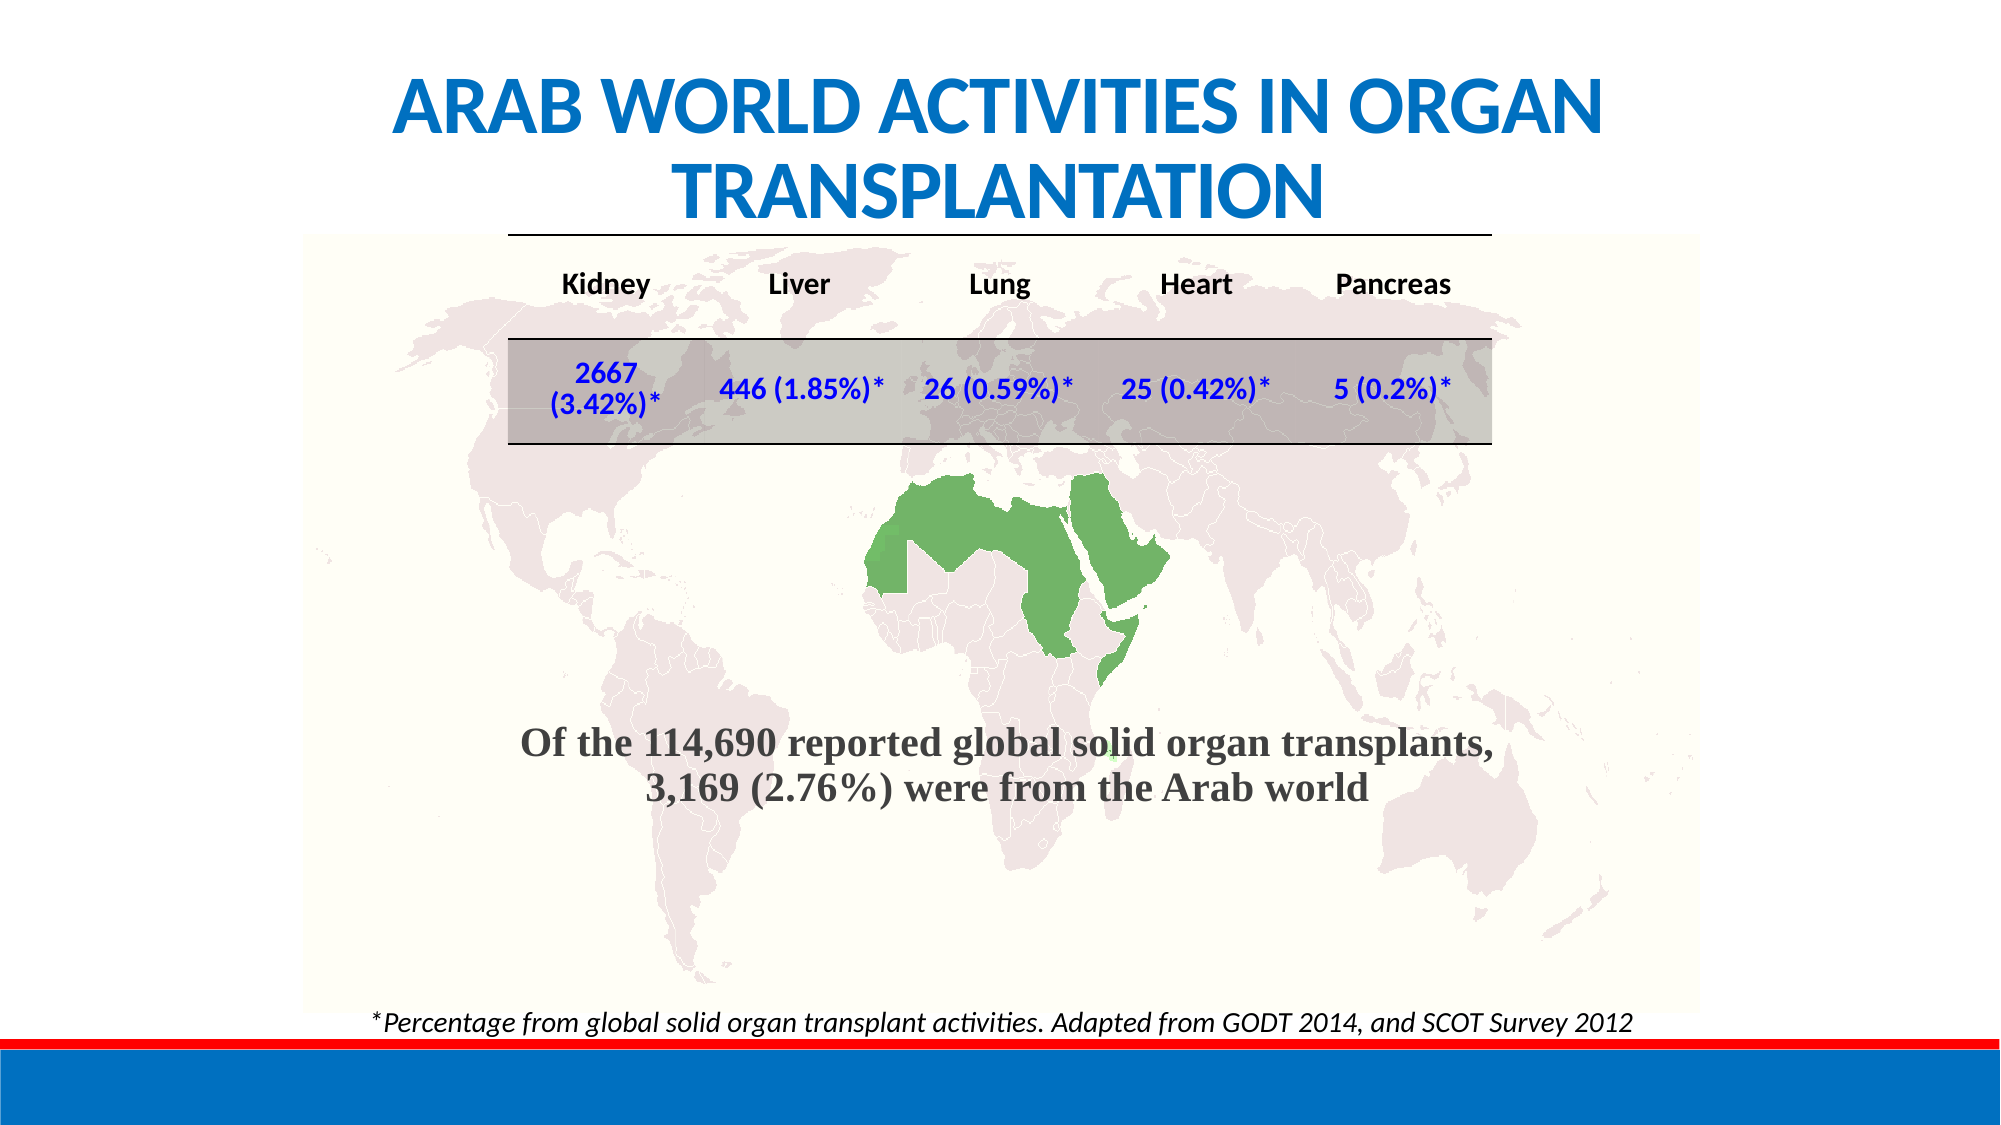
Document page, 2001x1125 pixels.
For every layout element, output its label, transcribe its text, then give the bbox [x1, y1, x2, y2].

picture [303, 234, 1701, 1013]
title ARAB WORLD ACTIVITIES IN ORGAN TRANSPLANTATION [352, 25, 1646, 231]
text_box *Percentage from global solid organ transplant activities. Adapted from GODT 2014, and SCOT Survey 2012 [351, 1020, 1652, 1046]
